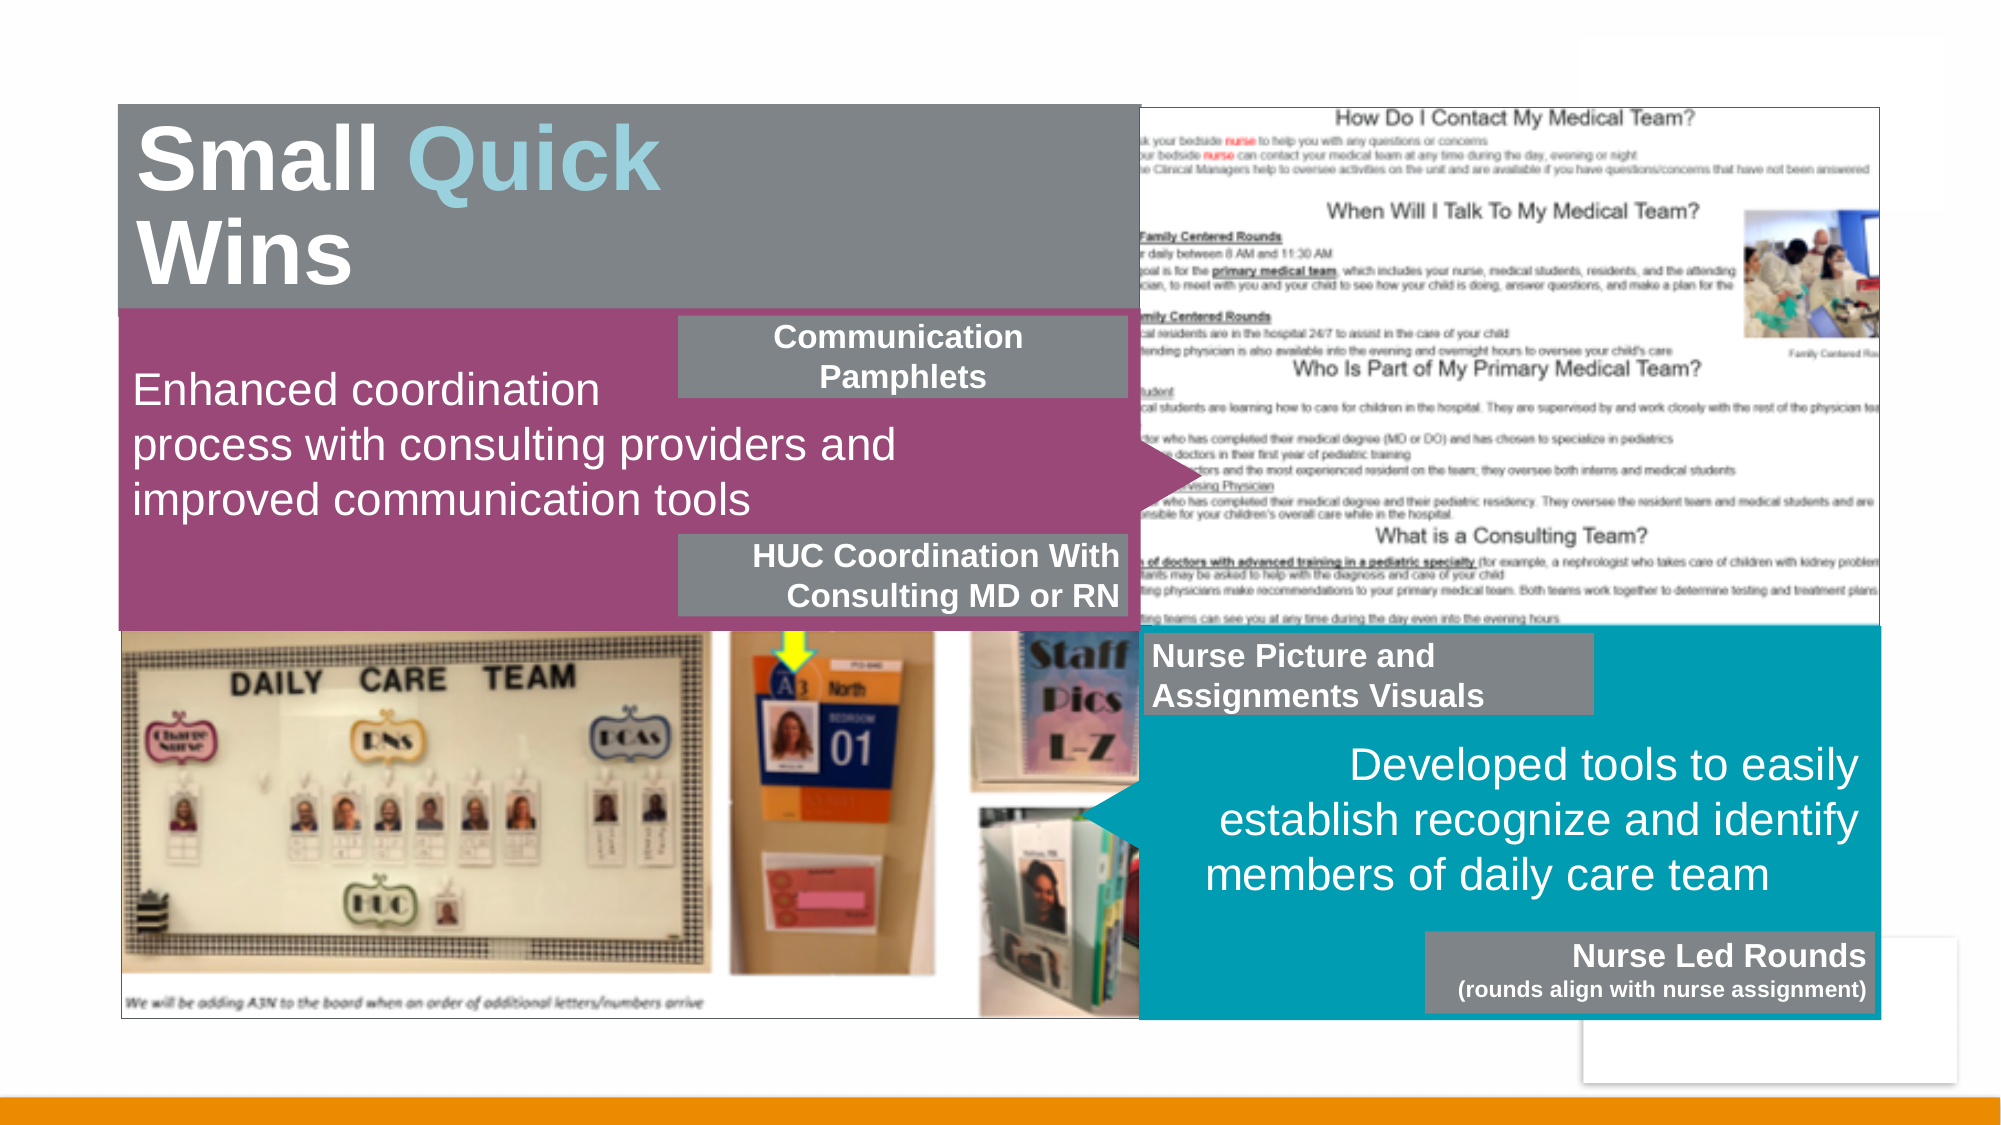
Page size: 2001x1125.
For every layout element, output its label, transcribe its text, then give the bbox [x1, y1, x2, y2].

text_box Developed tools to easily establish recognize and identify members of daily care team [1156, 727, 1875, 908]
text_box Small Quick Wins [121, 110, 1104, 308]
text_box Nurse Picture and Assignments Visuals [1156, 636, 1595, 716]
text_box [118, 308, 1133, 626]
text_box [1155, 631, 1883, 1022]
text_box Enhanced coordination process with consulting providers and improved communication tools [117, 352, 922, 532]
text_box Nurse Led Rounds (rounds align with nurse assignment) [1424, 931, 1875, 1014]
text_box [1579, 37, 1947, 212]
text_box Communication Pamphlets [678, 315, 1129, 399]
picture [0, 0, 2001, 1125]
text_box HUC Coordination With Consulting MD or RN [678, 533, 1129, 617]
